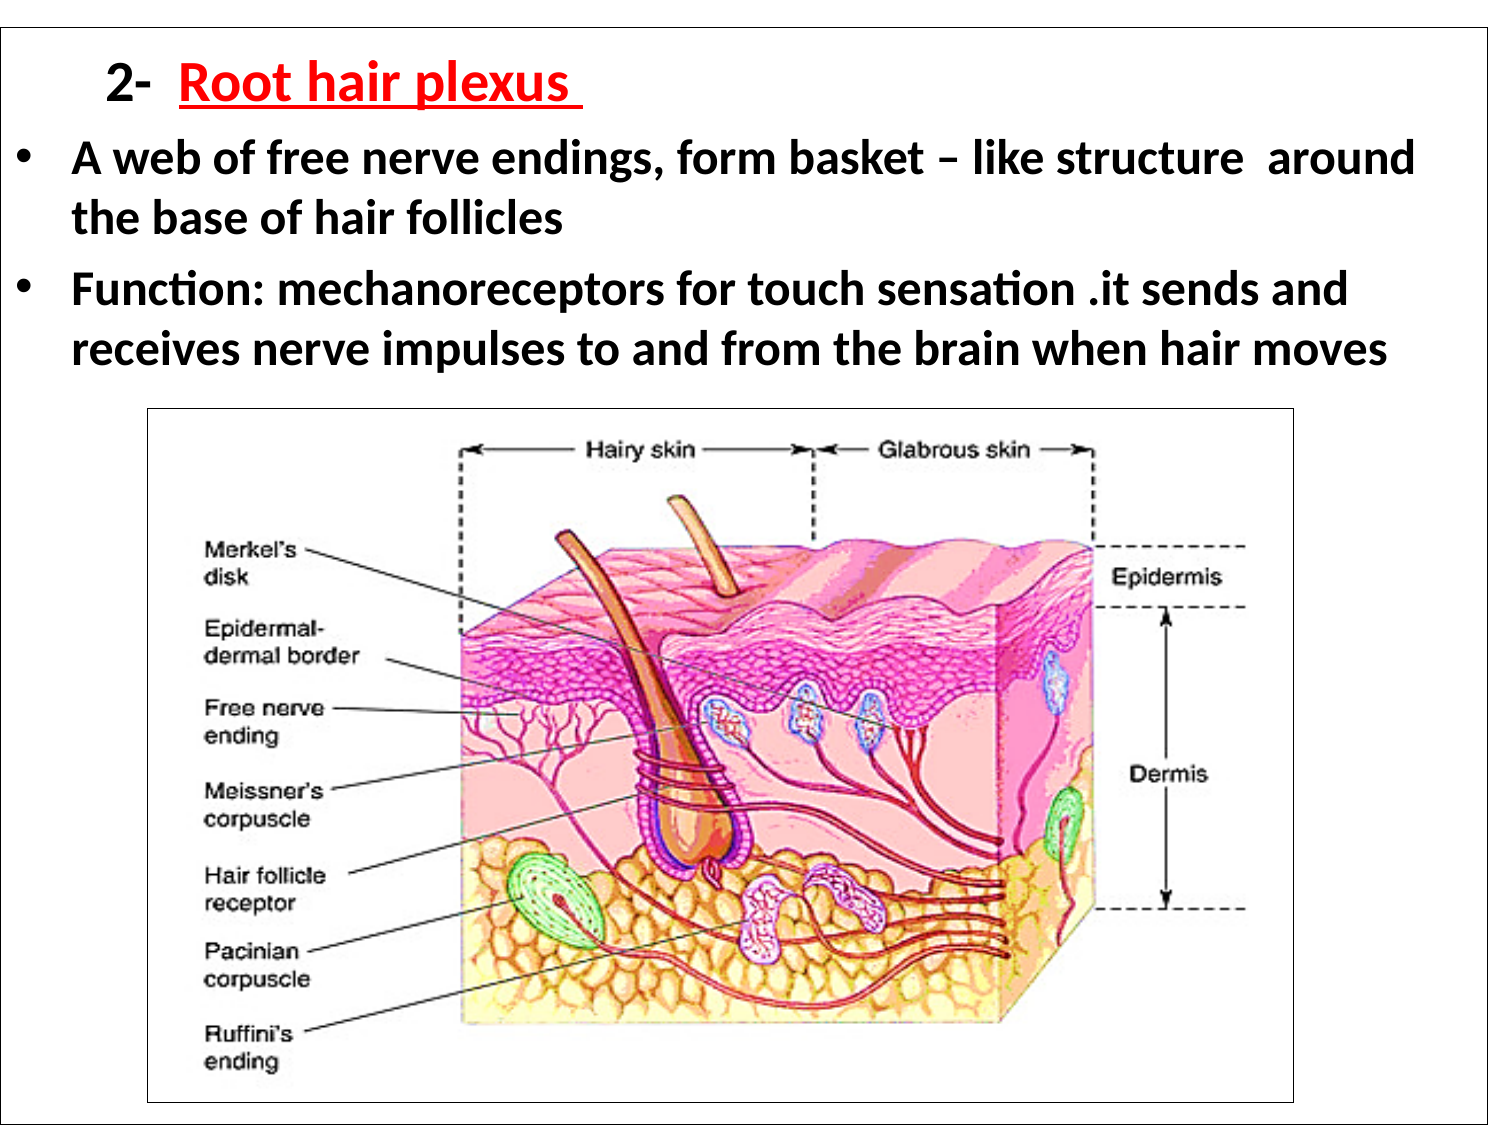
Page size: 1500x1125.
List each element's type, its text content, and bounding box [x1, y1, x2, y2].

picture [147, 408, 1294, 1103]
list 2- Root hair plexus A web of free nerve endings, form basket – like structure around the base of hair follicles Function: mechanoreceptors for touch sensation .it sends and receives nerve impulses to and from the brain when hair moves [0, 27, 1488, 1125]
